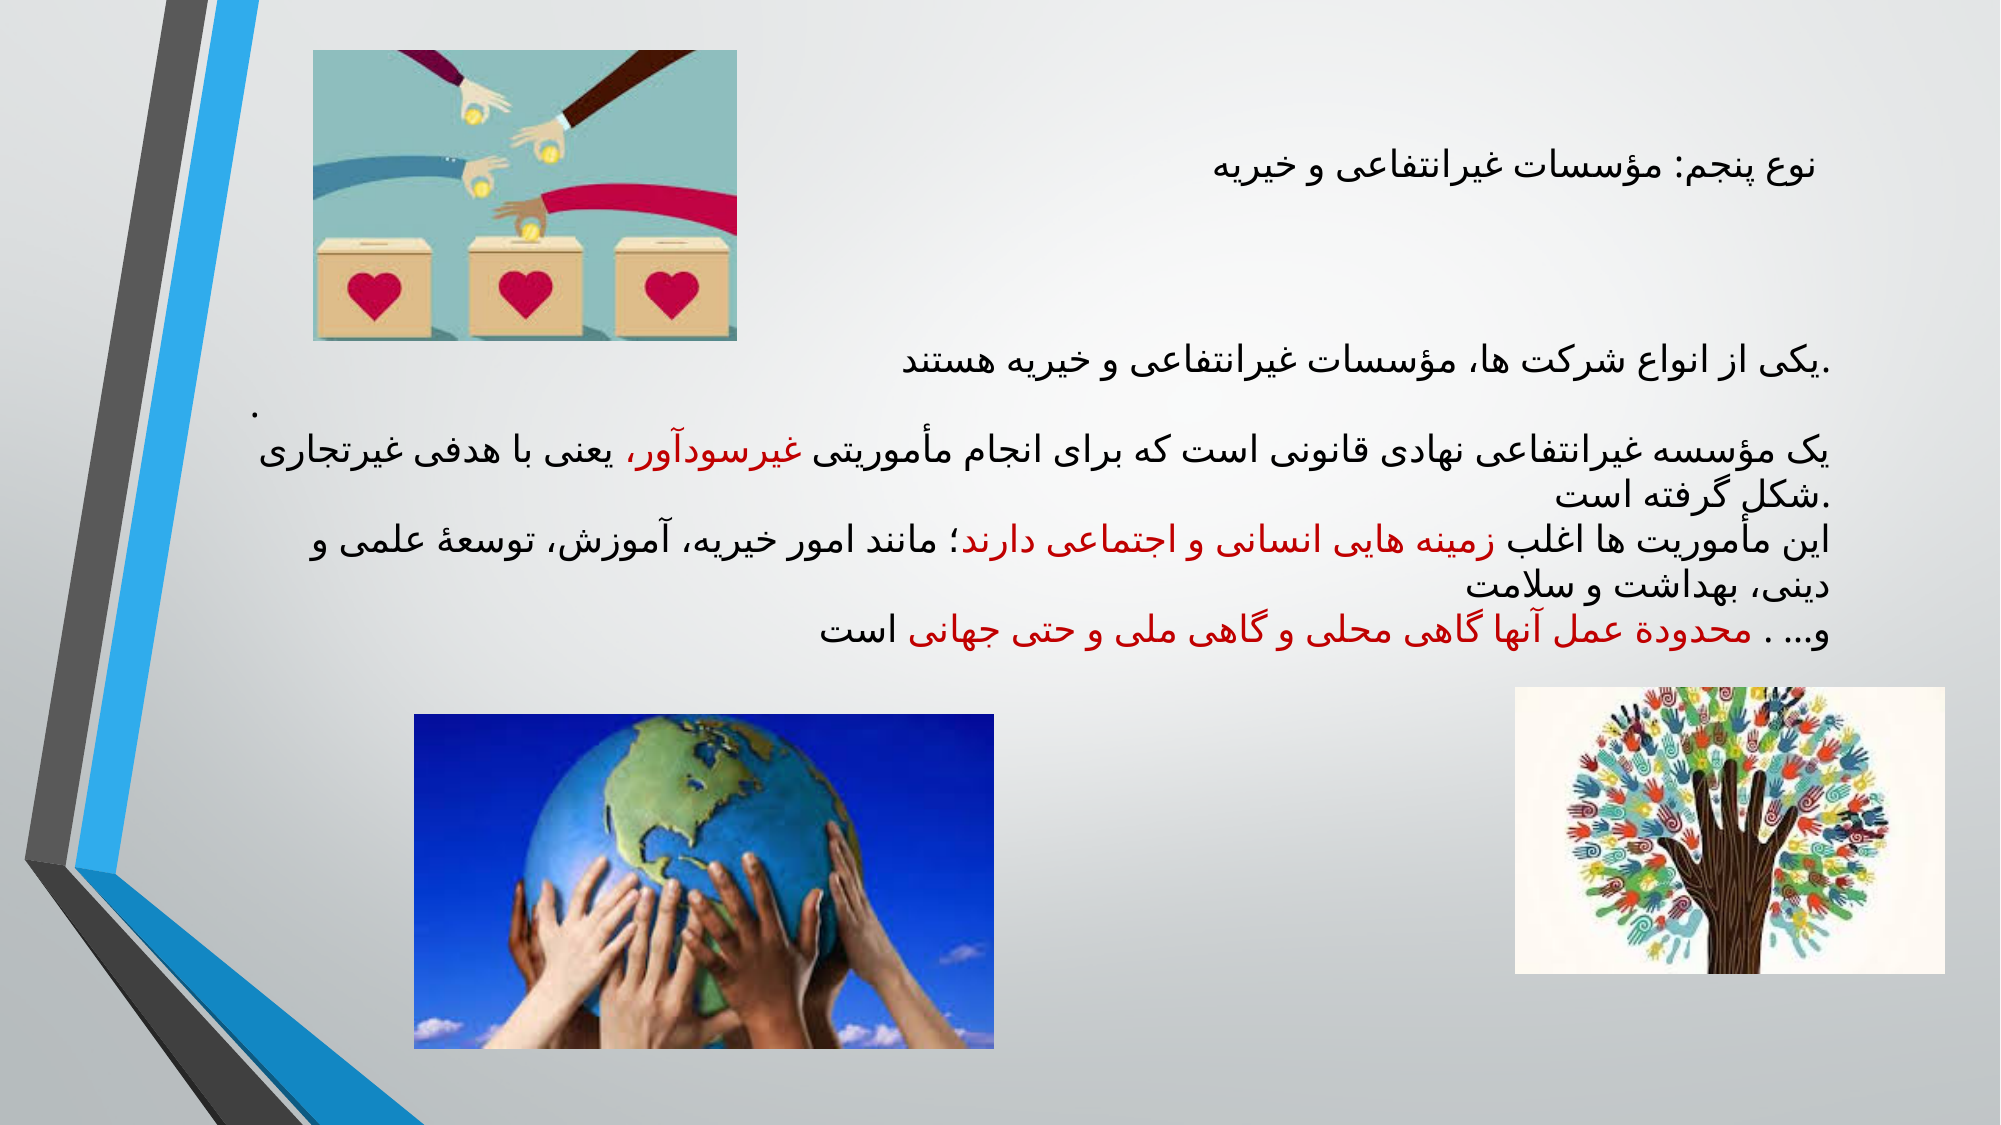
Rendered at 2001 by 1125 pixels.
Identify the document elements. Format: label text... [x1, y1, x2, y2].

picture [312, 50, 737, 342]
text_box نوع پنجم: مؤسسات غيرانتفاعی و خيريه [1197, 132, 1833, 192]
text_box یکی از انواع شرکت ها، مؤسسات غيرانتفاعی و خيريه هستند. . يک مؤسسه غيرانتفاعی نهادی قانونی است که برای انجام مأموريتی غيرسودآور، يعنی با هدفی غيرتجاری شکل گرفته است. اين مأموريت ها اغلب زمينه هايی انسانی و اجتماعی دارند؛ مانند امور خيريه، آموزش، توسعۀ علمی و دينی، بهداشت و سلامت و... . محدودة عمل آنها گاهی محلی و گاهی ملی و حتی جهانی است [234, 327, 1846, 658]
picture [414, 714, 994, 1049]
picture [1514, 687, 1945, 974]
